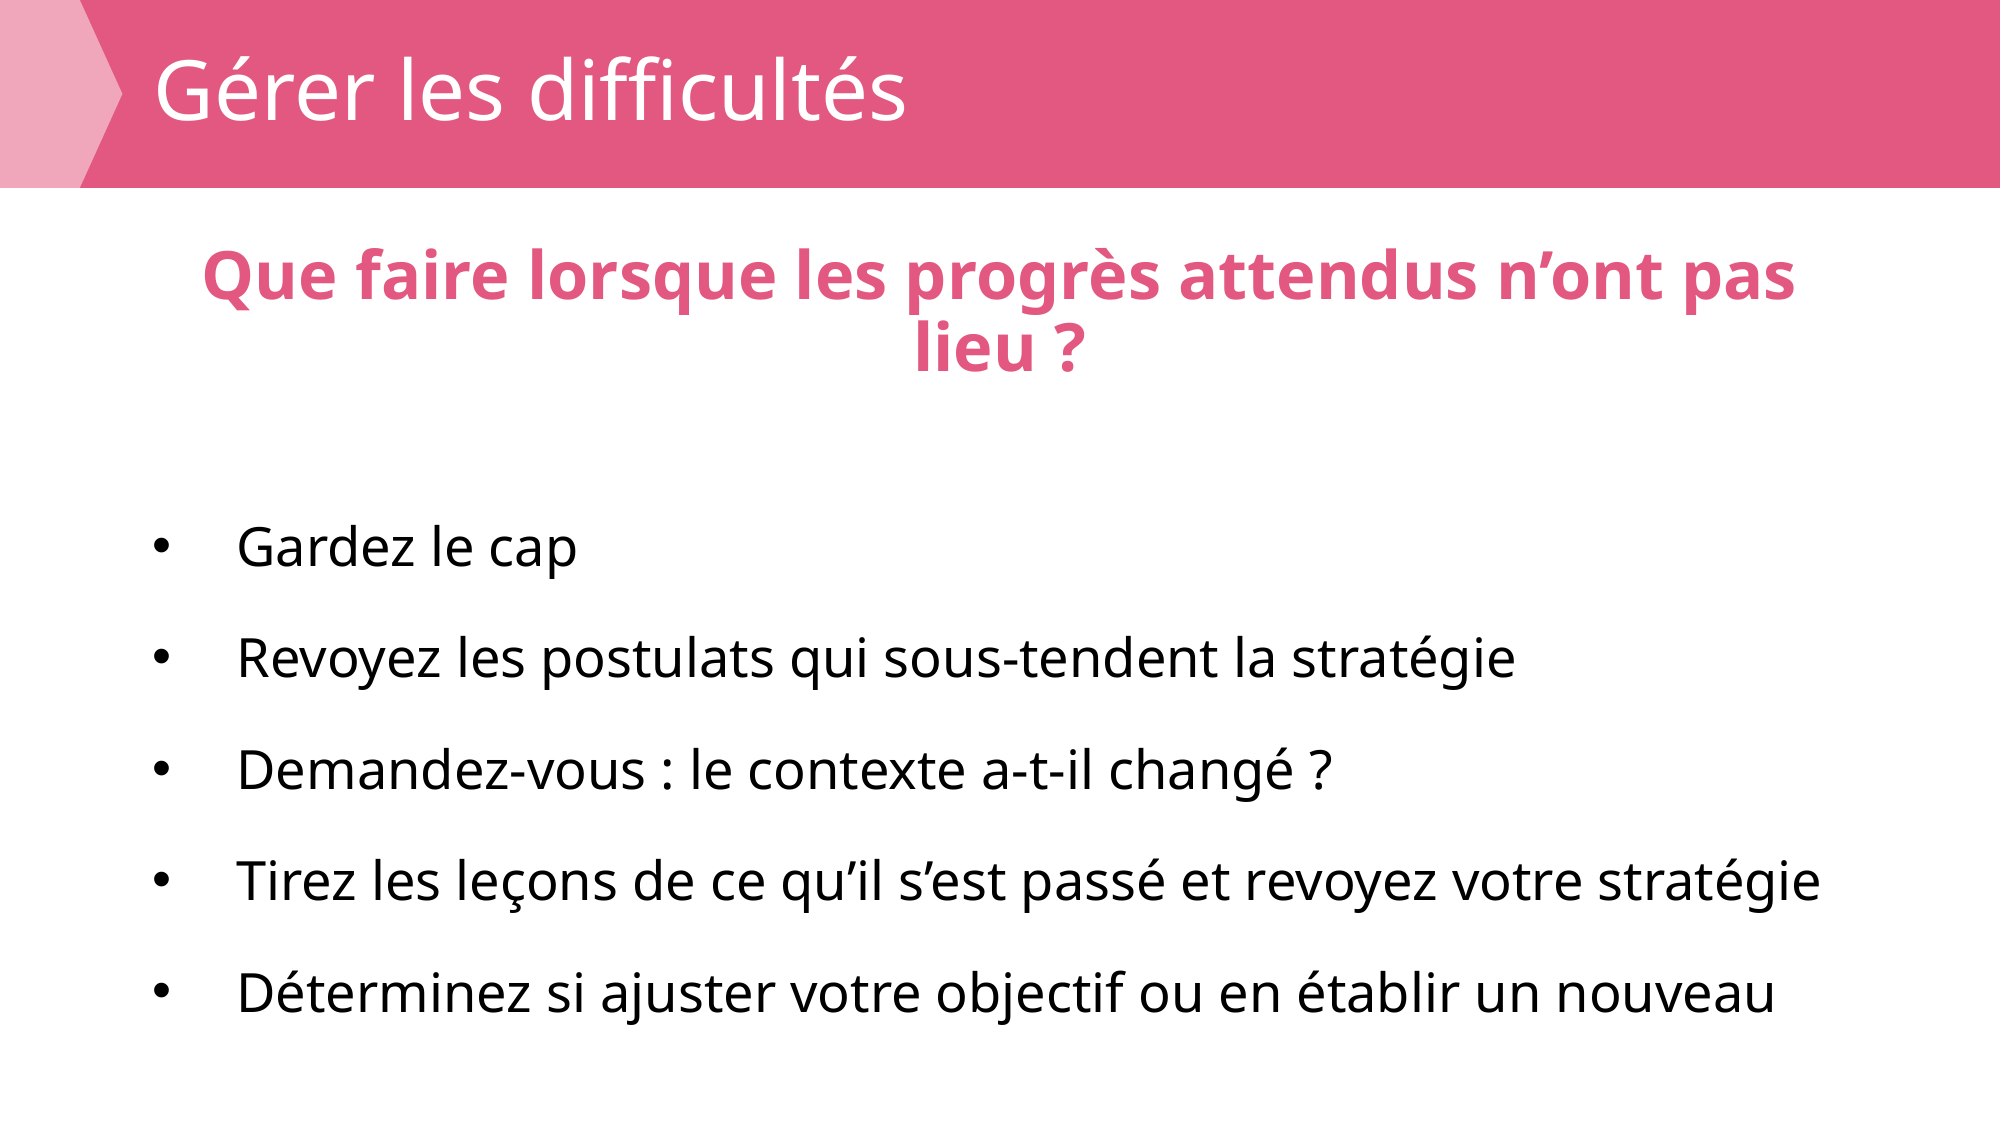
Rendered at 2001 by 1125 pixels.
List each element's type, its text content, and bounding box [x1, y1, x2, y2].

title Gérer les difficultés [138, 29, 1727, 158]
list Que faire lorsque les progrès attendus n’ont pas lieu ? Gardez le cap Revoyez les postulats qui sous-tendent la stratégie Demandez-vous : le contexte a-t-il changé ? Tirez les leçons de ce qu’il s’est passé et revoyez votre stratégie Déterminez si ajuster votre objectif ou en établir un nouveau [137, 233, 1863, 1075]
